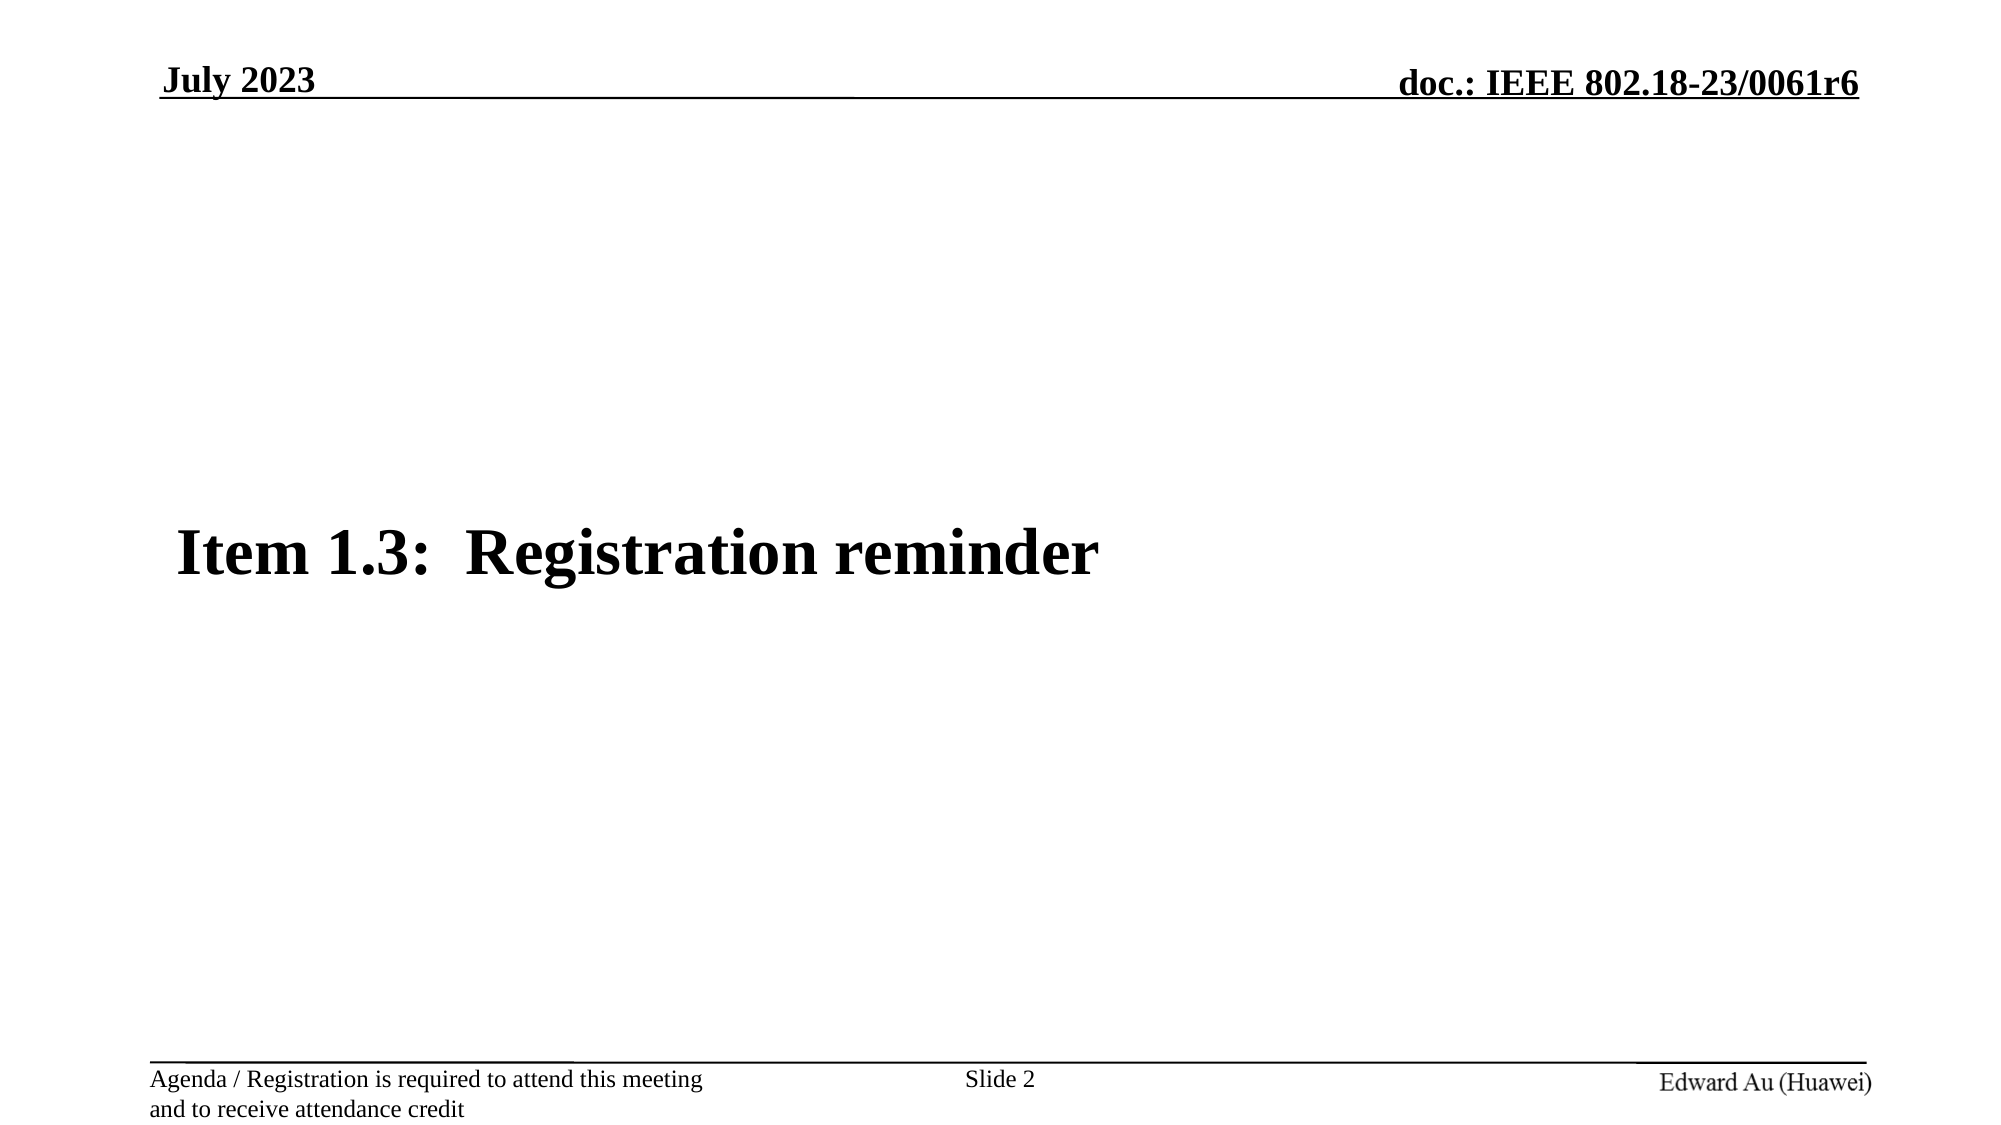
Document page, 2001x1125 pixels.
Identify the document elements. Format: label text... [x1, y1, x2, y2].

text_box Item 1.3: Registration reminder [162, 500, 1675, 675]
picture [1174, 1058, 1887, 1113]
slide_number Slide 2 [925, 1061, 1076, 1123]
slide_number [161, 54, 526, 101]
